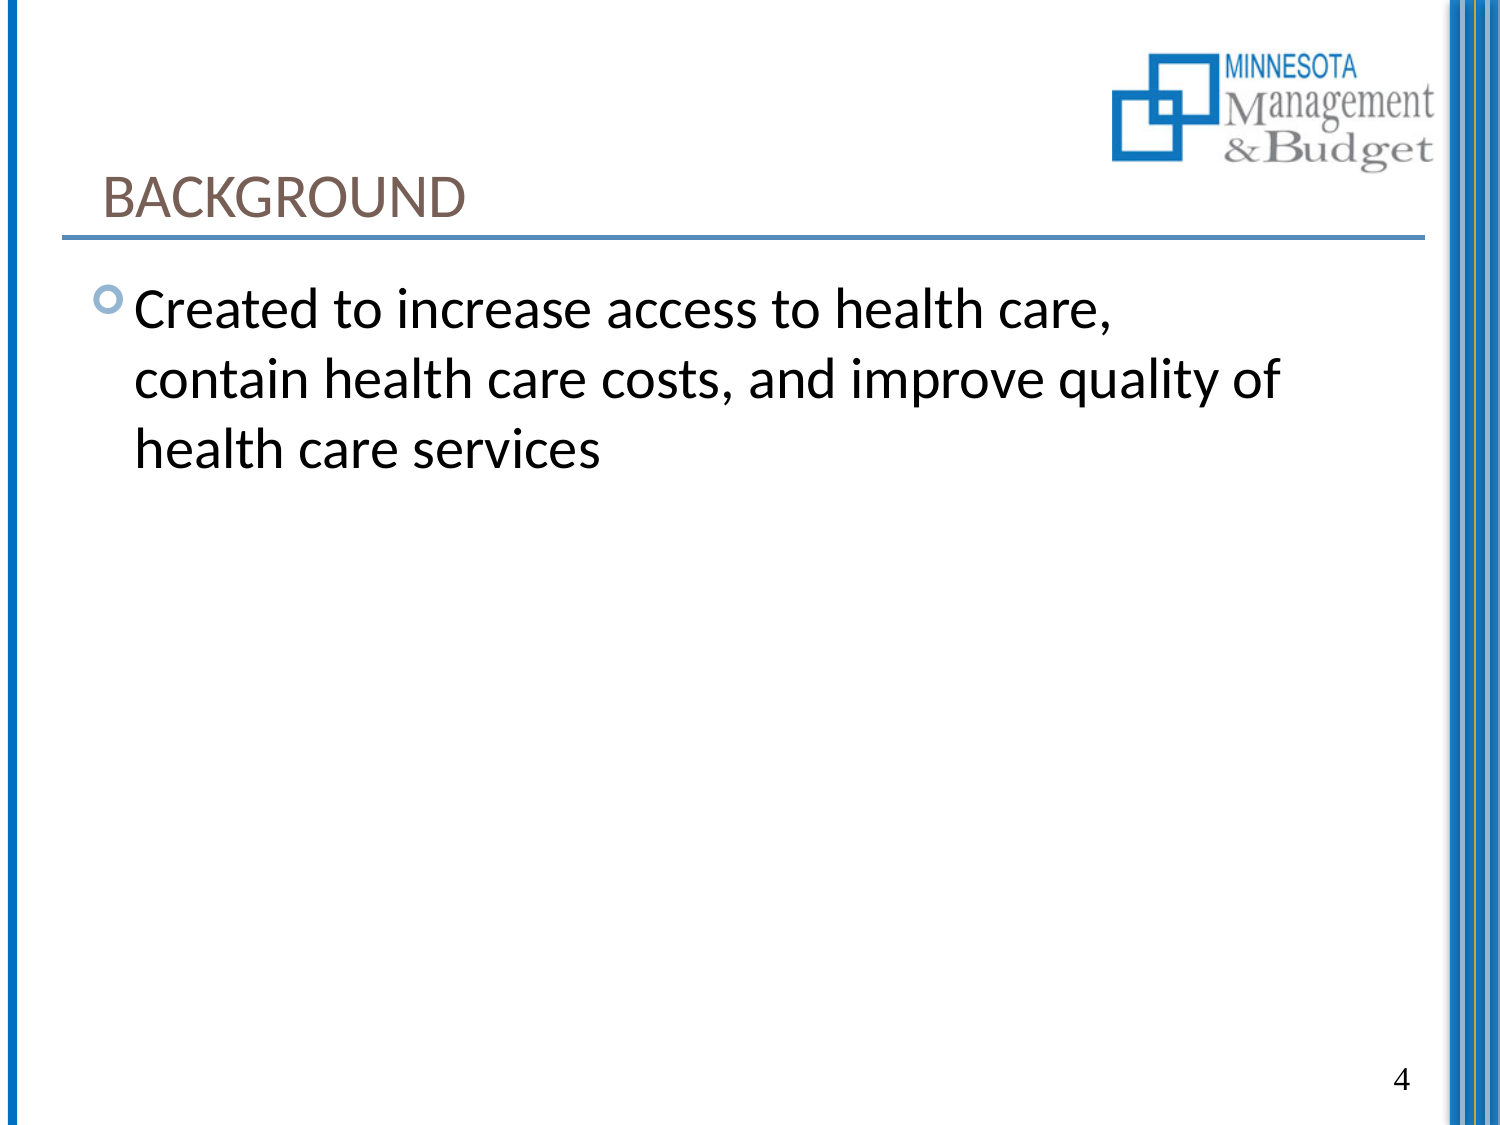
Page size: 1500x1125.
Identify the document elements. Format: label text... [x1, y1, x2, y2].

slide_number 4 [1275, 1050, 1425, 1125]
list Created to increase access to health care, contain health care costs, and improve quality of health care services [74, 262, 1301, 1063]
picture [1112, 49, 1435, 175]
title Background [87, 50, 1100, 238]
